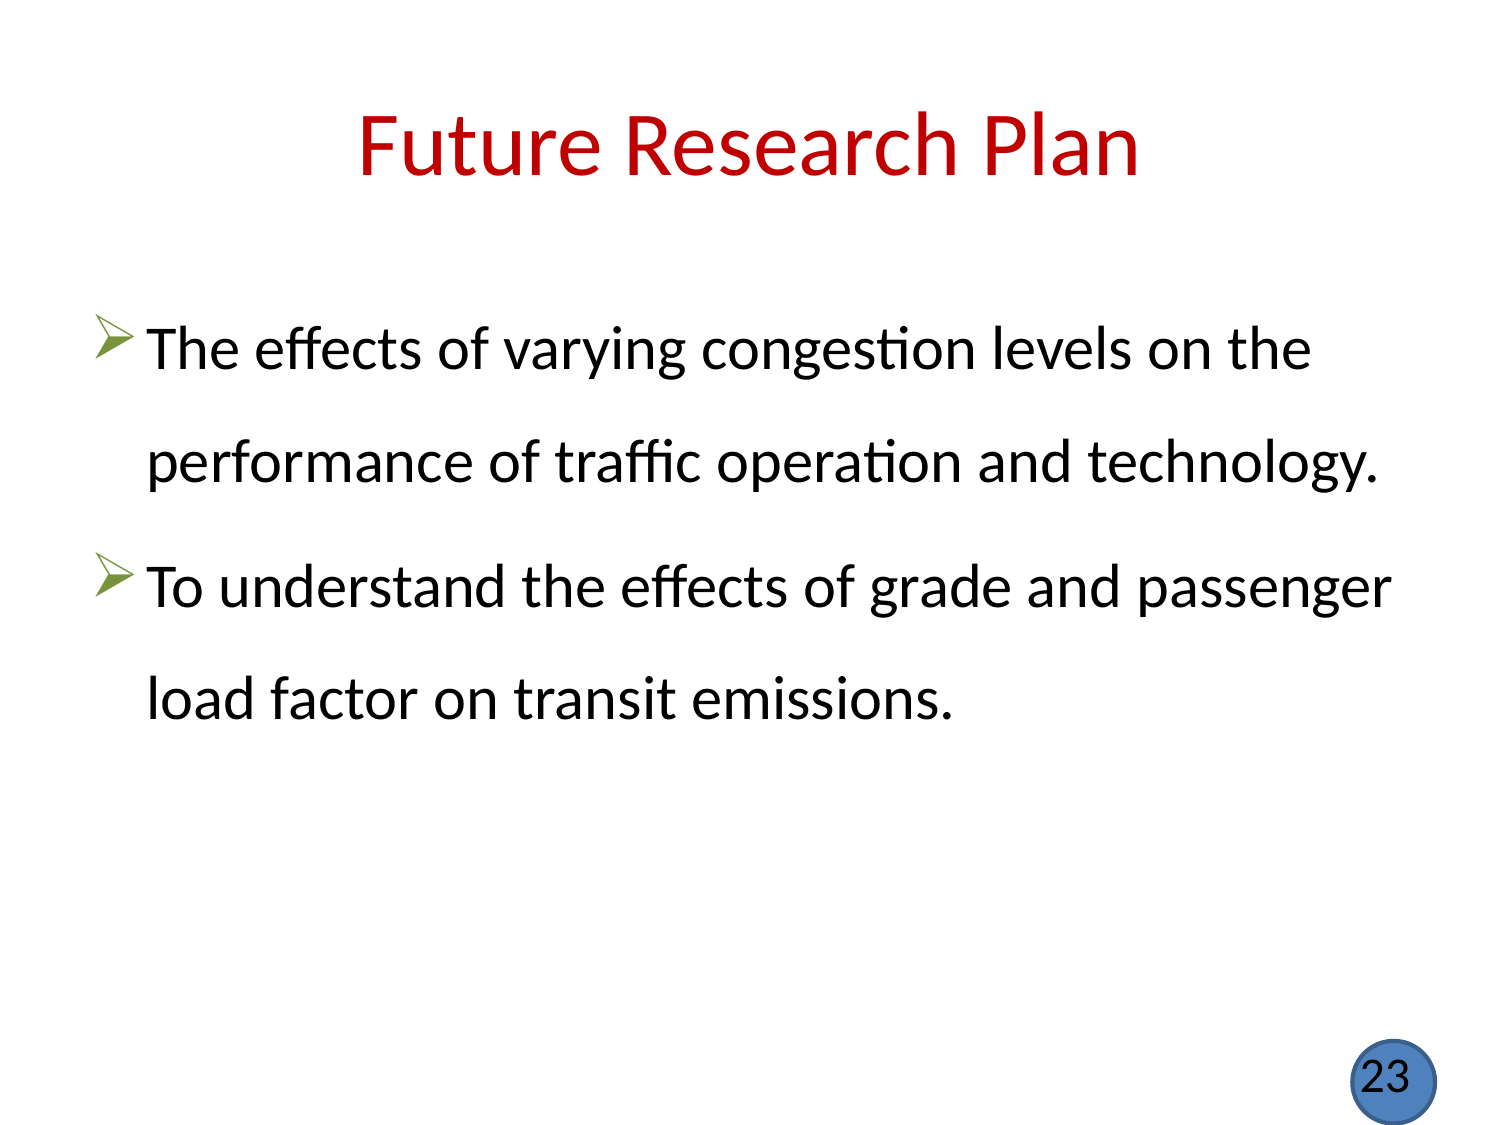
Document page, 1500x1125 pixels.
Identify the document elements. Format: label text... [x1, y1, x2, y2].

title Future Research Plan [75, 45, 1425, 233]
text_box [1377, 1038, 1411, 1042]
list The effects of varying congestion levels on the performance of traffic operation and technology. To understand the effects of grade and passenger load factor on transit emissions. [75, 262, 1447, 1005]
slide_number 23 [1074, 1042, 1425, 1103]
text_box [1355, 1052, 1438, 1125]
